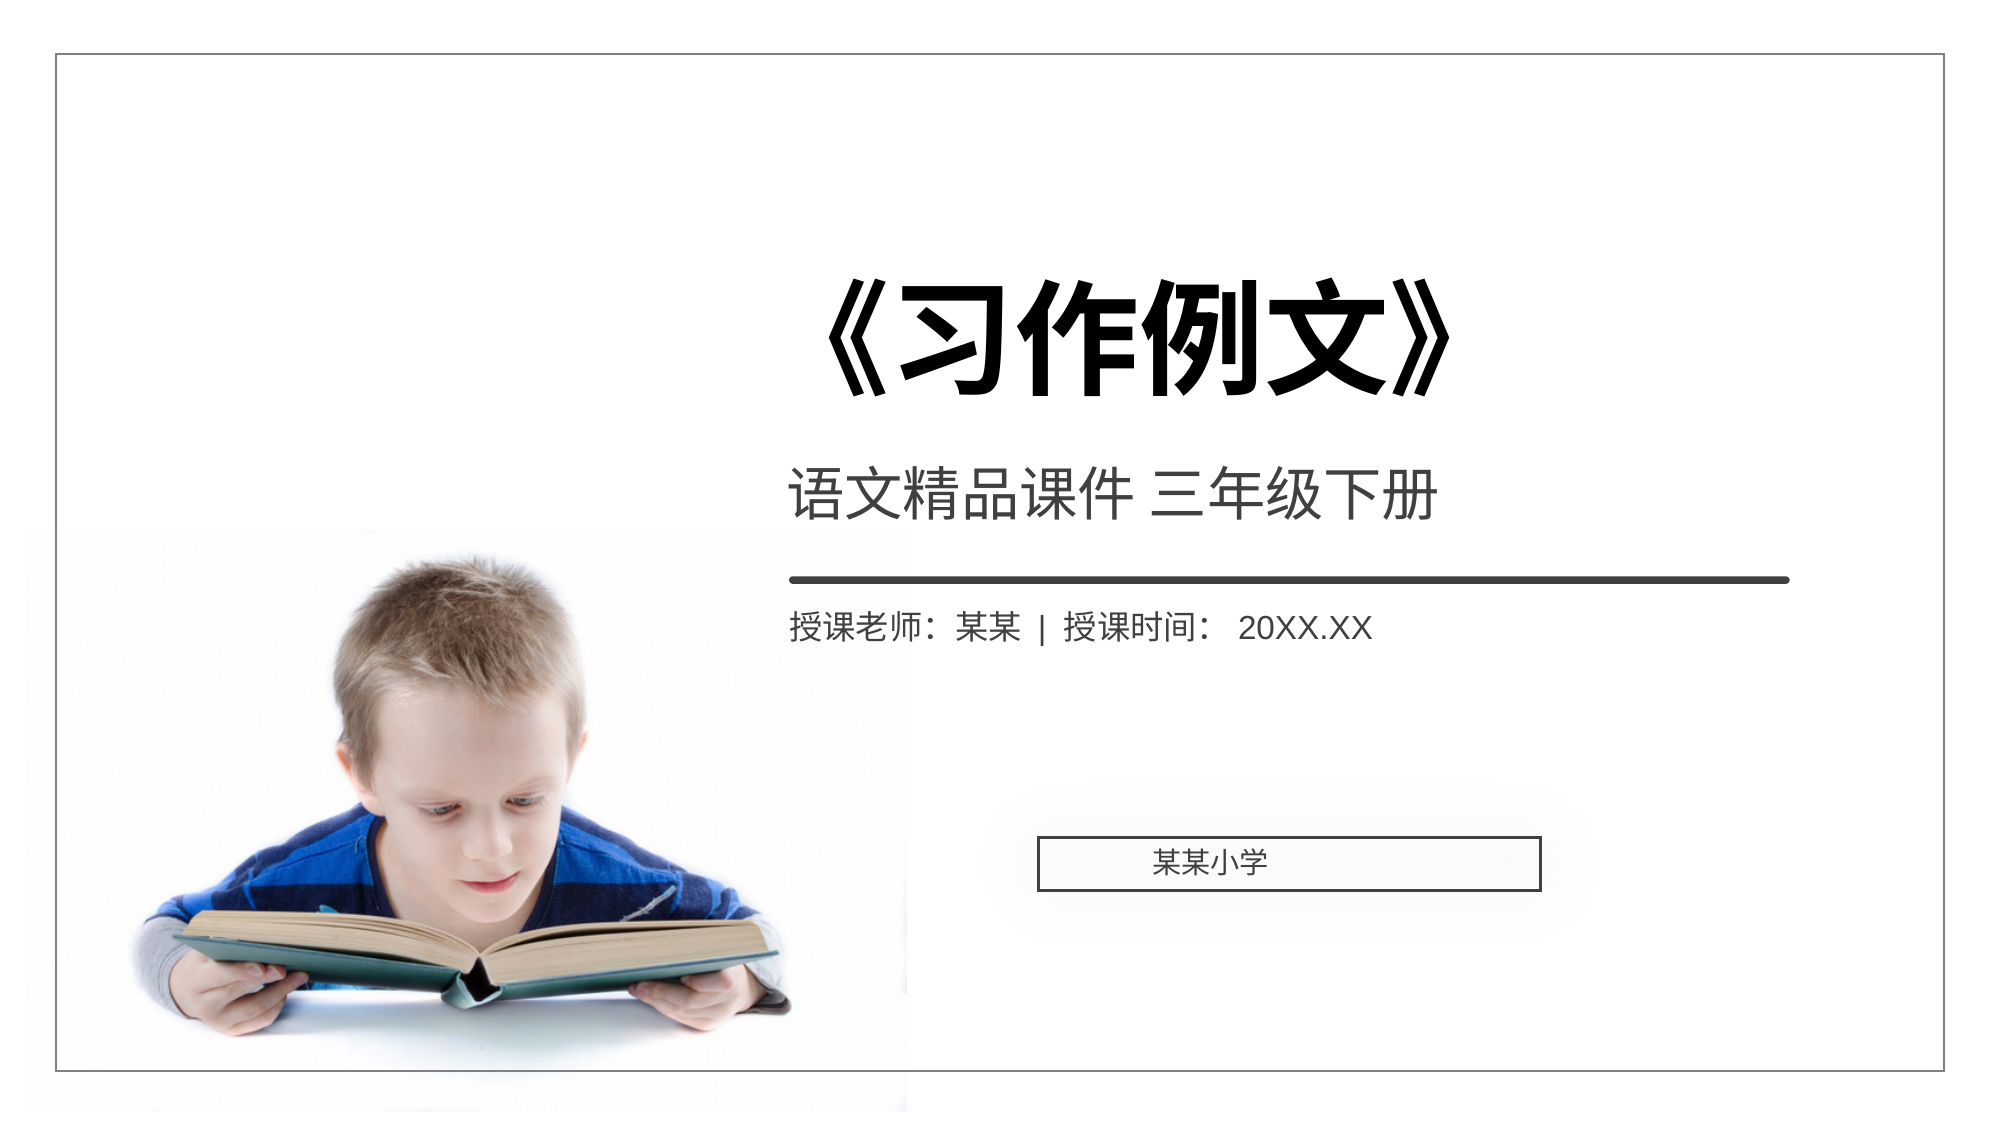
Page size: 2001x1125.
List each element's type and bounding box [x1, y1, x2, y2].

text_box [1038, 837, 1541, 891]
picture [26, 529, 907, 1112]
text_box [55, 53, 1945, 1072]
text_box [749, 253, 1830, 655]
